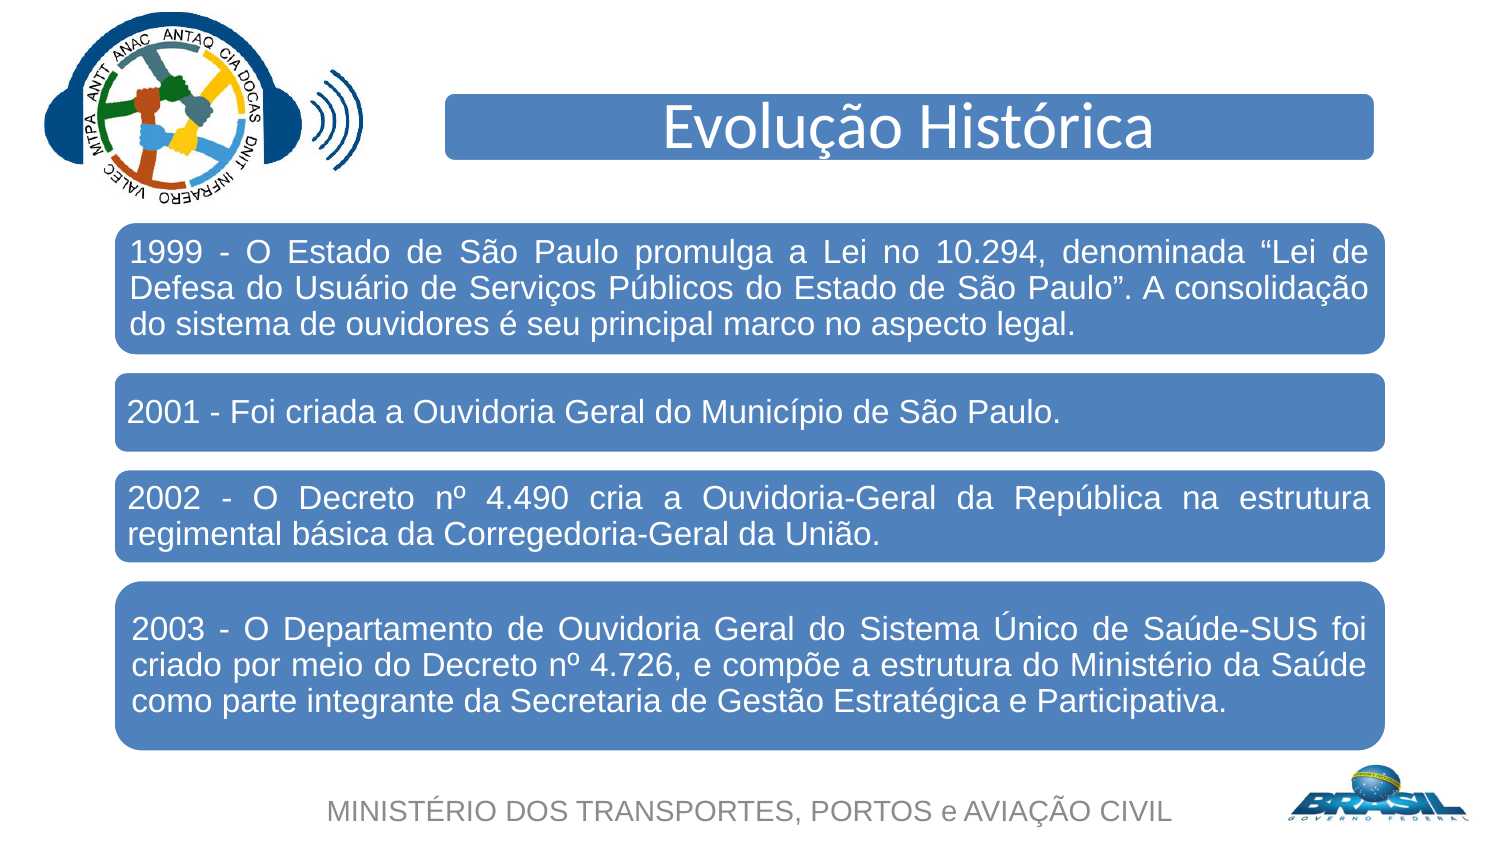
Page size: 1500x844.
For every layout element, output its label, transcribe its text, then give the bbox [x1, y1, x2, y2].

text_box MINISTÉRIO DOS TRANSPORTES, PORTOS e AVIAÇÃO CIVIL [277, 785, 1223, 835]
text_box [442, 91, 1377, 163]
picture [40, 8, 365, 209]
picture [1281, 758, 1474, 825]
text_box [111, 220, 1389, 753]
